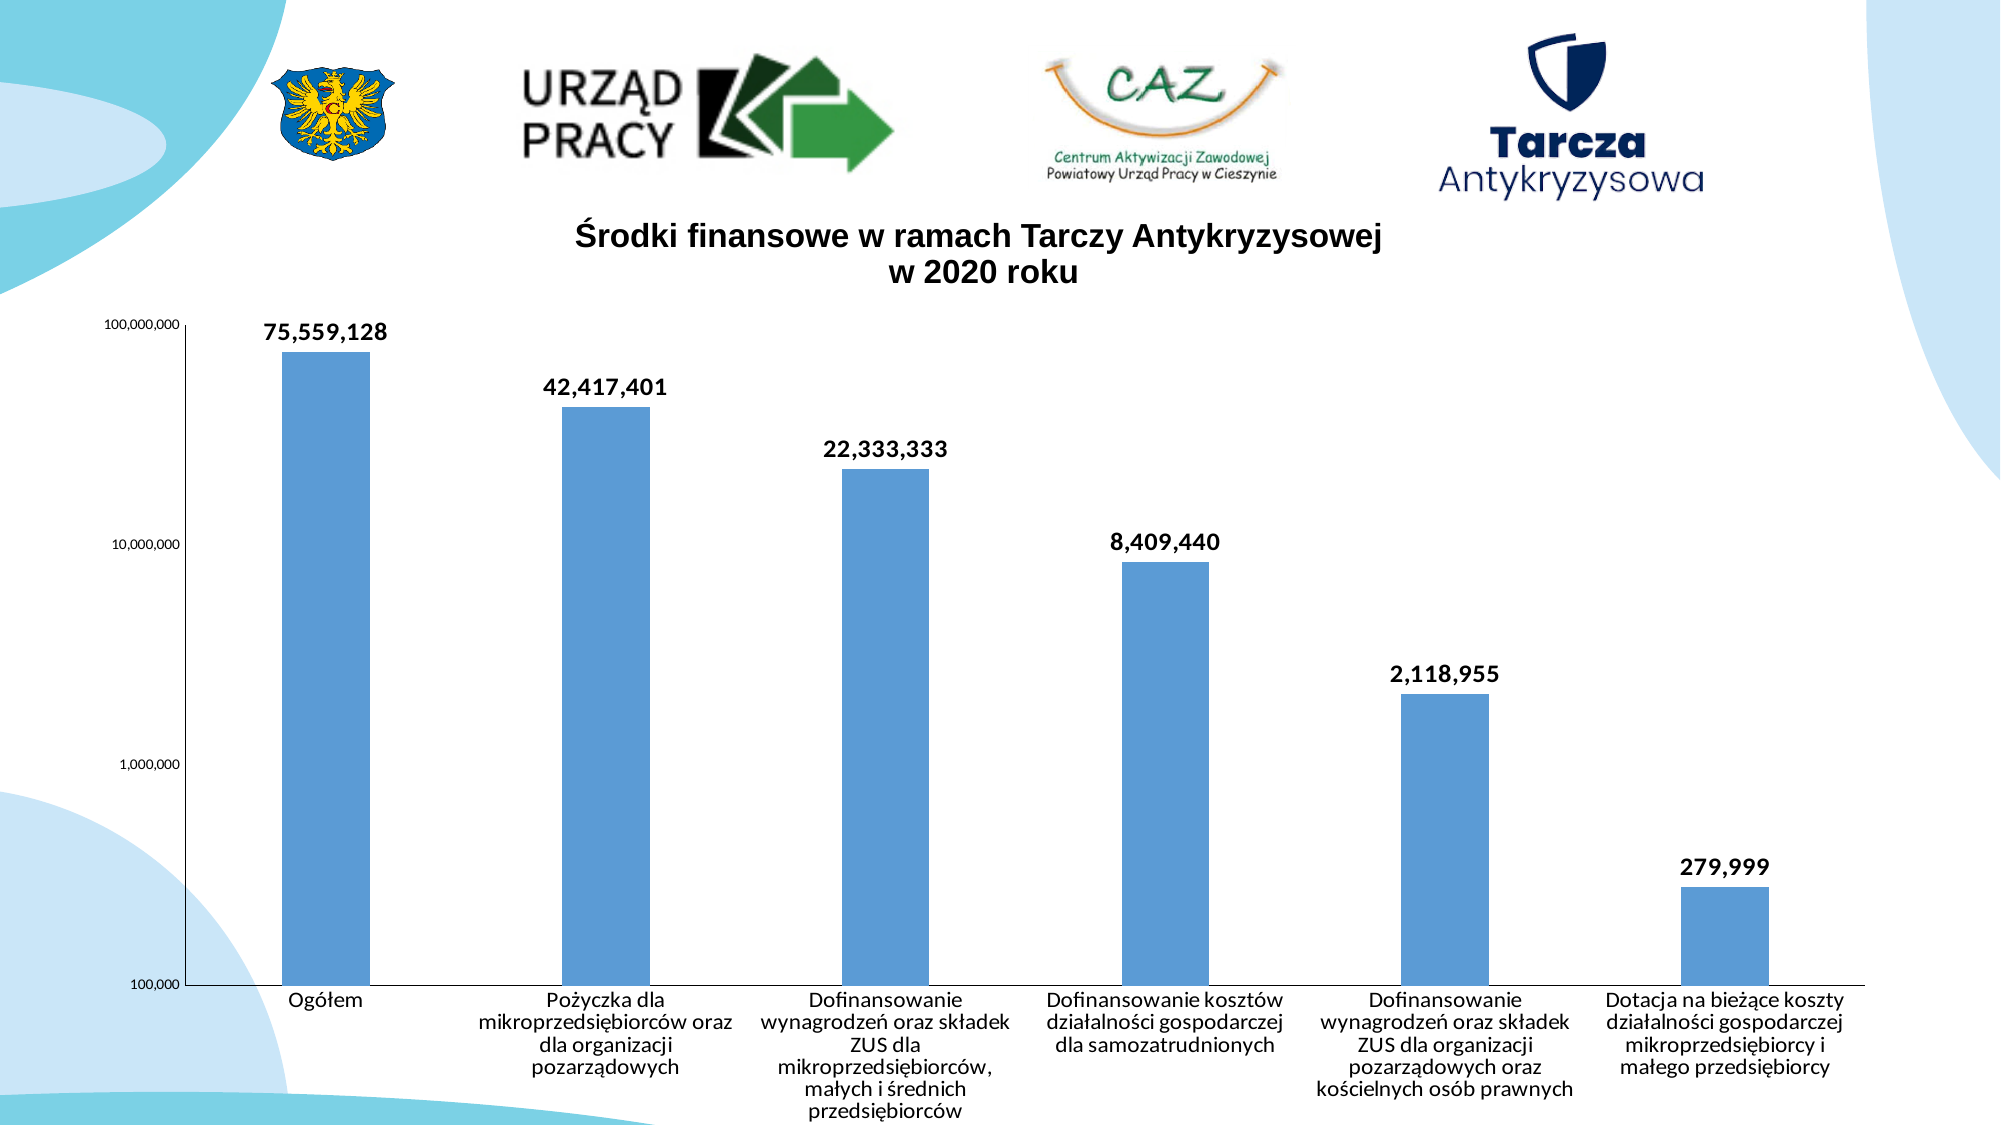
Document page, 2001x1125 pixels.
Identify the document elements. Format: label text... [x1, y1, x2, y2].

picture [498, 45, 917, 184]
title Środki finansowe w ramach Tarczy Antykryzysowej w 2020 roku [406, 199, 1562, 293]
picture [1424, 12, 1724, 217]
picture [1028, 45, 1296, 189]
chart [82, 293, 1886, 1125]
picture [270, 67, 395, 161]
